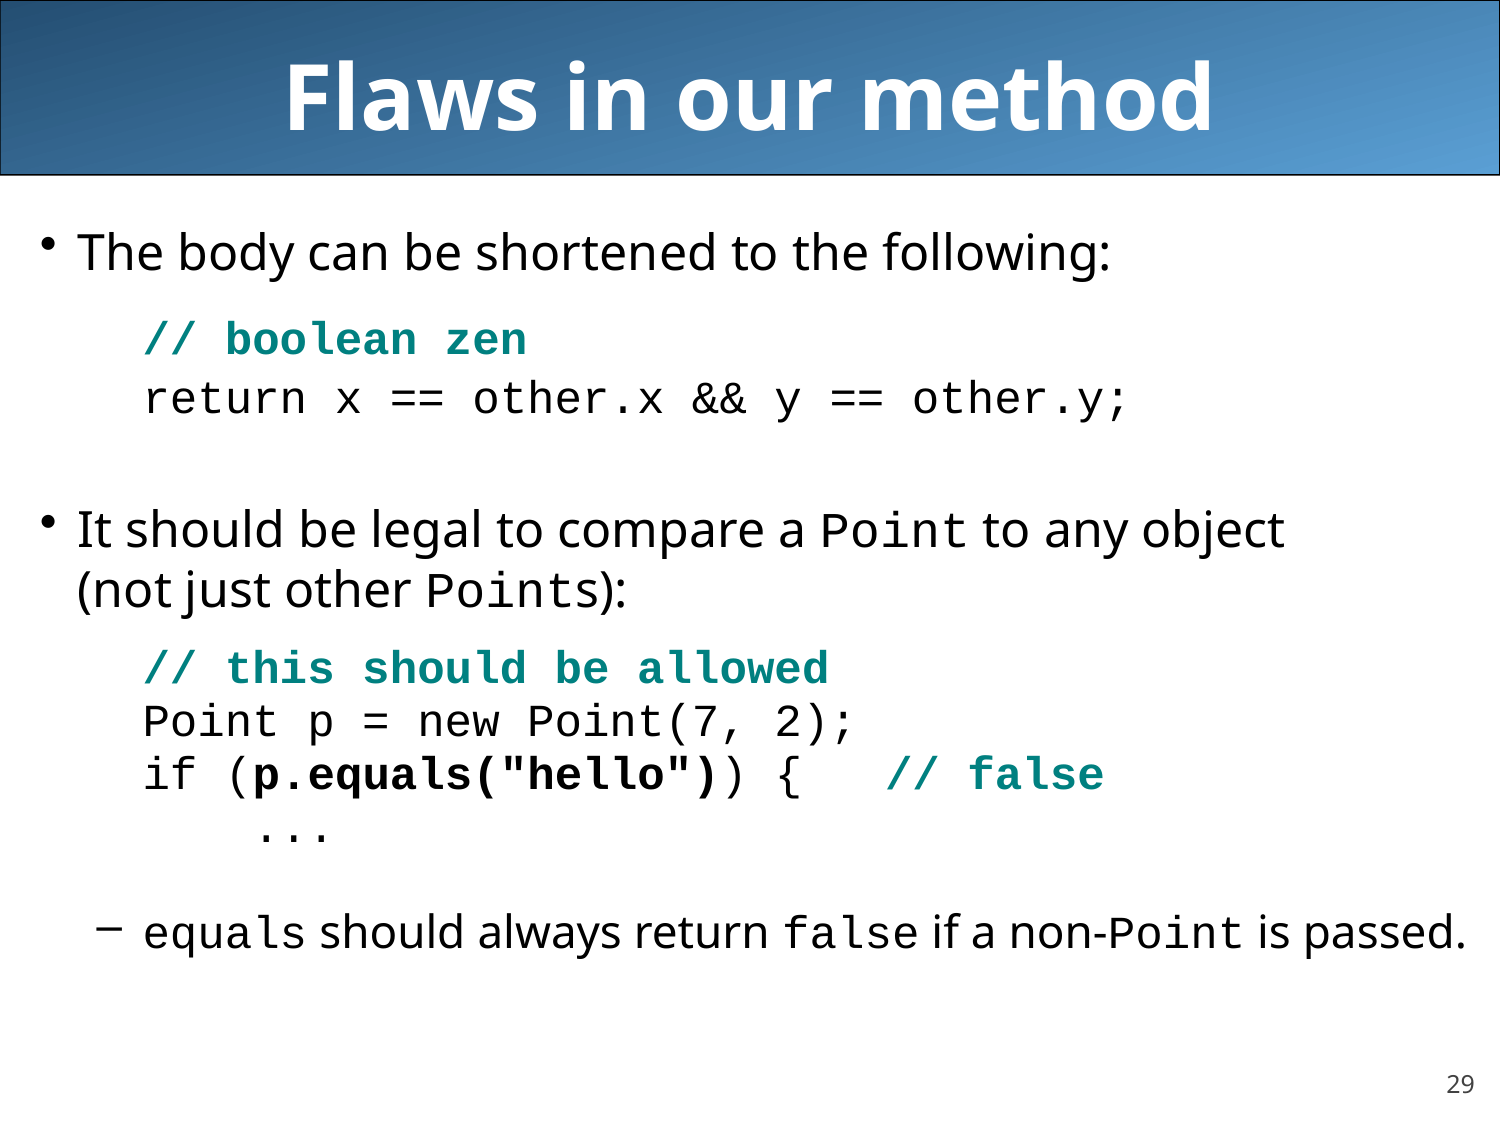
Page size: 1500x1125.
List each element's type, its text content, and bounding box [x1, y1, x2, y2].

list The body can be shortened to the following: // boolean zen return x == other.x && y == other.y; It should be legal to compare a Point to any object (not just other Points): // this should be allowed Point p = new Point(7, 2); if (p.equals("hello")) { // false ... equals should always return false if a non-Point is passed. [24, 212, 1500, 1063]
title Flaws in our method [75, 0, 1425, 188]
